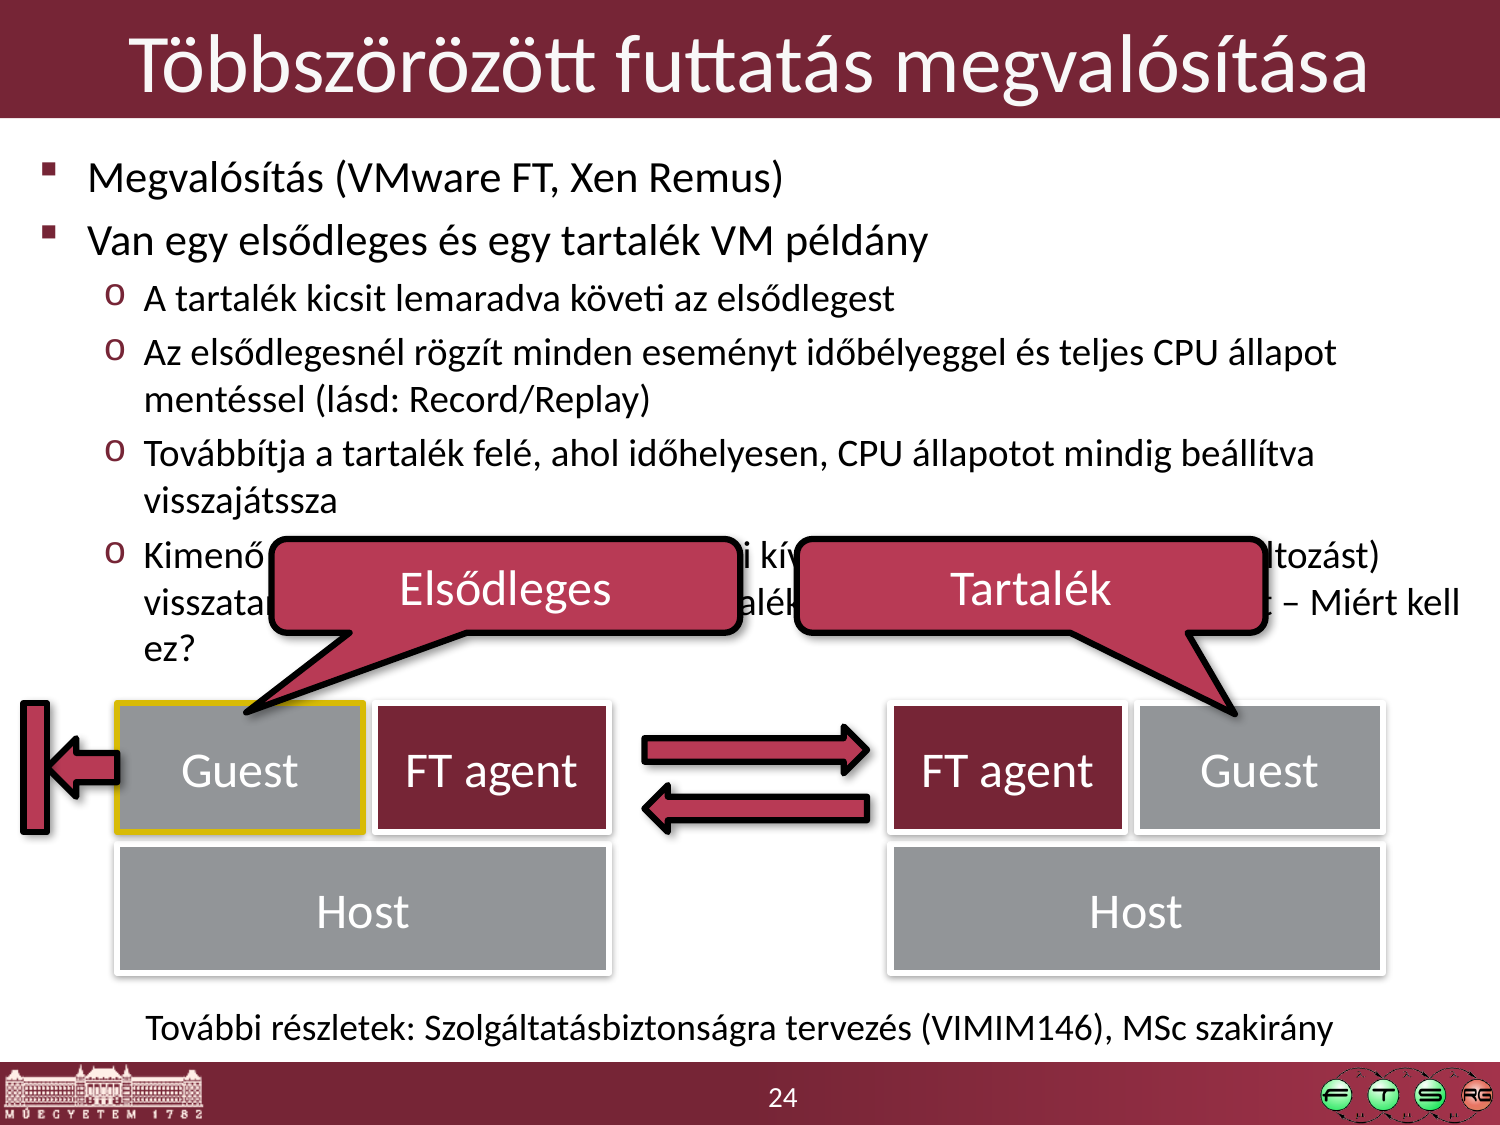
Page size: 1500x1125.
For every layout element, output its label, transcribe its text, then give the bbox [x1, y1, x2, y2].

text_box [642, 783, 870, 834]
text_box [642, 724, 870, 776]
picture [1318, 1065, 1494, 1125]
text_box [21, 701, 49, 834]
text_box Host [887, 841, 1386, 976]
list Megvalósítás (VMware FT, Xen Remus) Van egy elsődleges és egy tartalék VM példány A tartalék kicsit lemaradva követi az elsődlegest Az elsődlegesnél rögzít minden eseményt időbélyeggel és teljes CPU állapot mentéssel (lásd: Record/Replay) Továbbítja a tartalék felé, ahol időhelyesen, CPU állapotot mindig beállítva visszajátssza Kimenő hálózati forgalmat (vagy bármi kívülről megfigyelhető állapotváltozást) visszatart az elsődlegesen, amíg a tartalék nem jelez vissza, hogy odaért – Miért kell ez? [23, 140, 1477, 681]
text_box Guest [1134, 700, 1386, 835]
text_box FT agent [887, 700, 1128, 835]
title Többszörözött futtatás megvalósítása [0, 0, 1500, 119]
text_box Guest [114, 700, 366, 835]
text_box [59, 736, 120, 799]
text_box Tartalék [794, 536, 1268, 717]
text_box További részletek: Szolgáltatásbiztonságra tervezés (VIMIM146), MSc szakirány [130, 996, 1350, 1056]
text_box Elsődleges [244, 536, 743, 715]
text_box Host [114, 841, 612, 976]
text_box FT agent [372, 700, 612, 835]
picture [0, 1063, 209, 1123]
